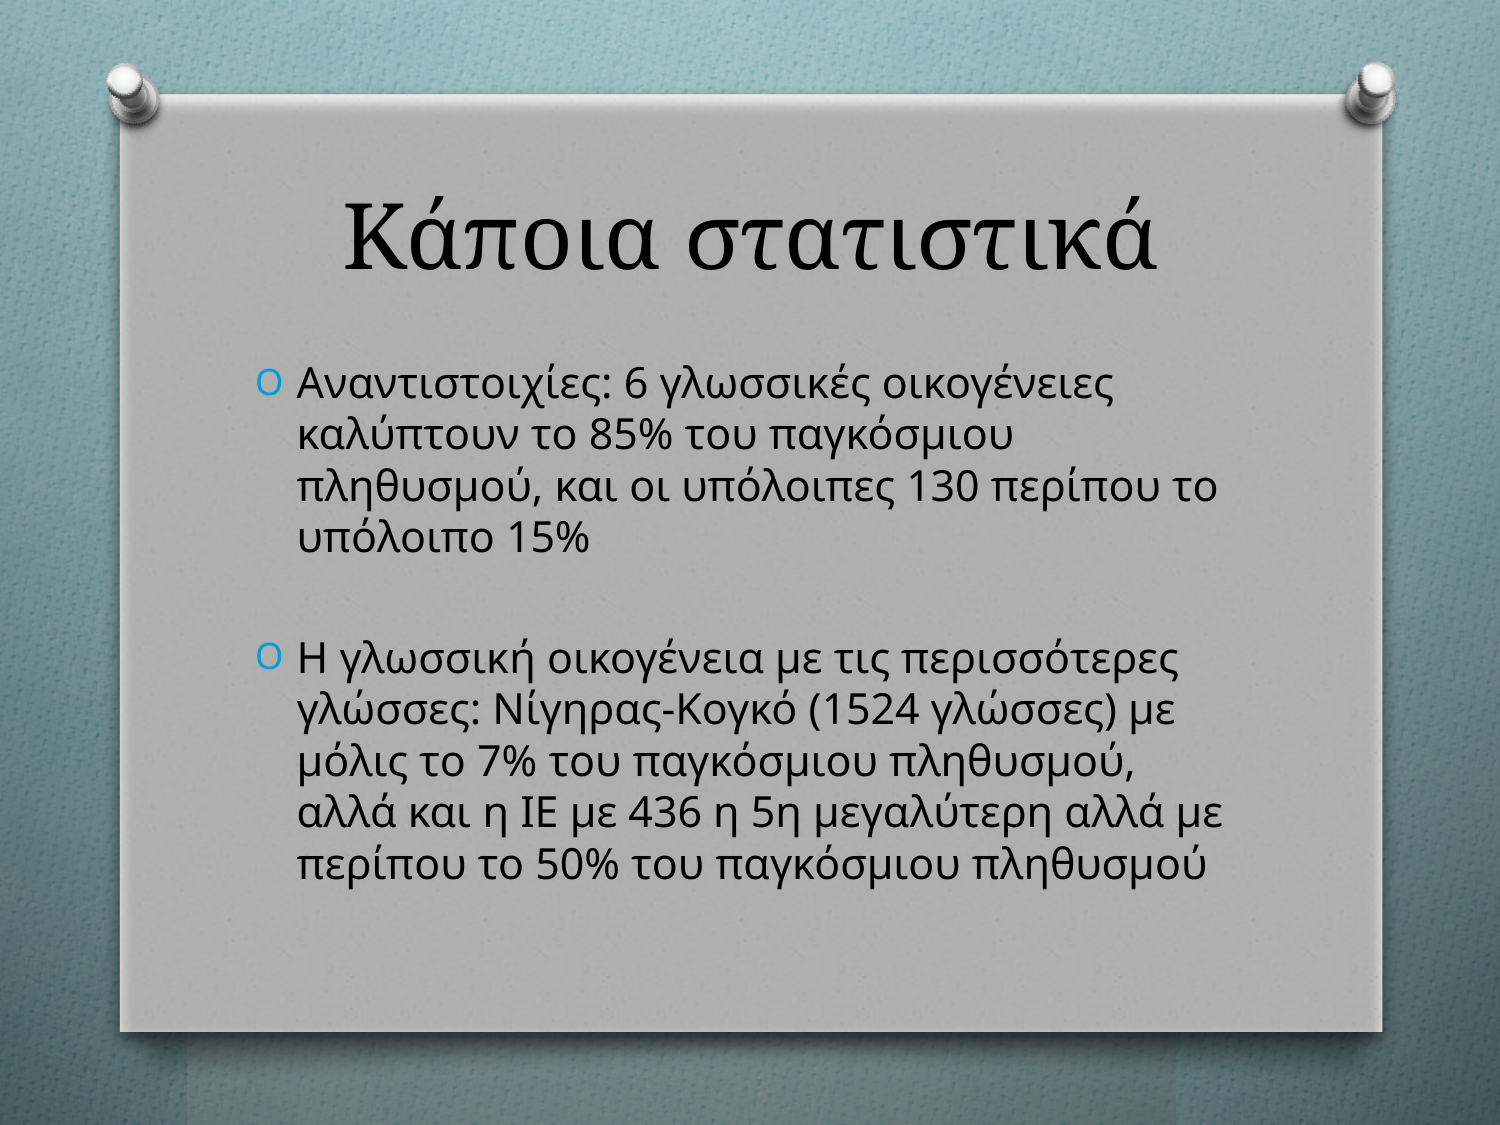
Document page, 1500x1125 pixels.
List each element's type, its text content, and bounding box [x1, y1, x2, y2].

title Κάποια στατιστικά [179, 134, 1323, 332]
picture [75, 29, 198, 153]
list Αναντιστοιχίες: 6 γλωσσικές οικογένειες καλύπτουν το 85% του παγκόσμιου πληθυσμού, και οι υπόλοιπες 130 περίπου το υπόλοιπο 15% Η γλωσσική οικογένεια με τις περισσότερες γλώσσες: Νίγηρας-Κογκό (1524 γλώσσες) με μόλις το 7% του παγκόσμιου πληθυσμού, αλλά και η ΙΕ με 436 η 5η μεγαλύτερη αλλά με περίπου το 50% του παγκόσμιου πληθυσμού [240, 347, 1257, 939]
picture [1317, 35, 1439, 156]
